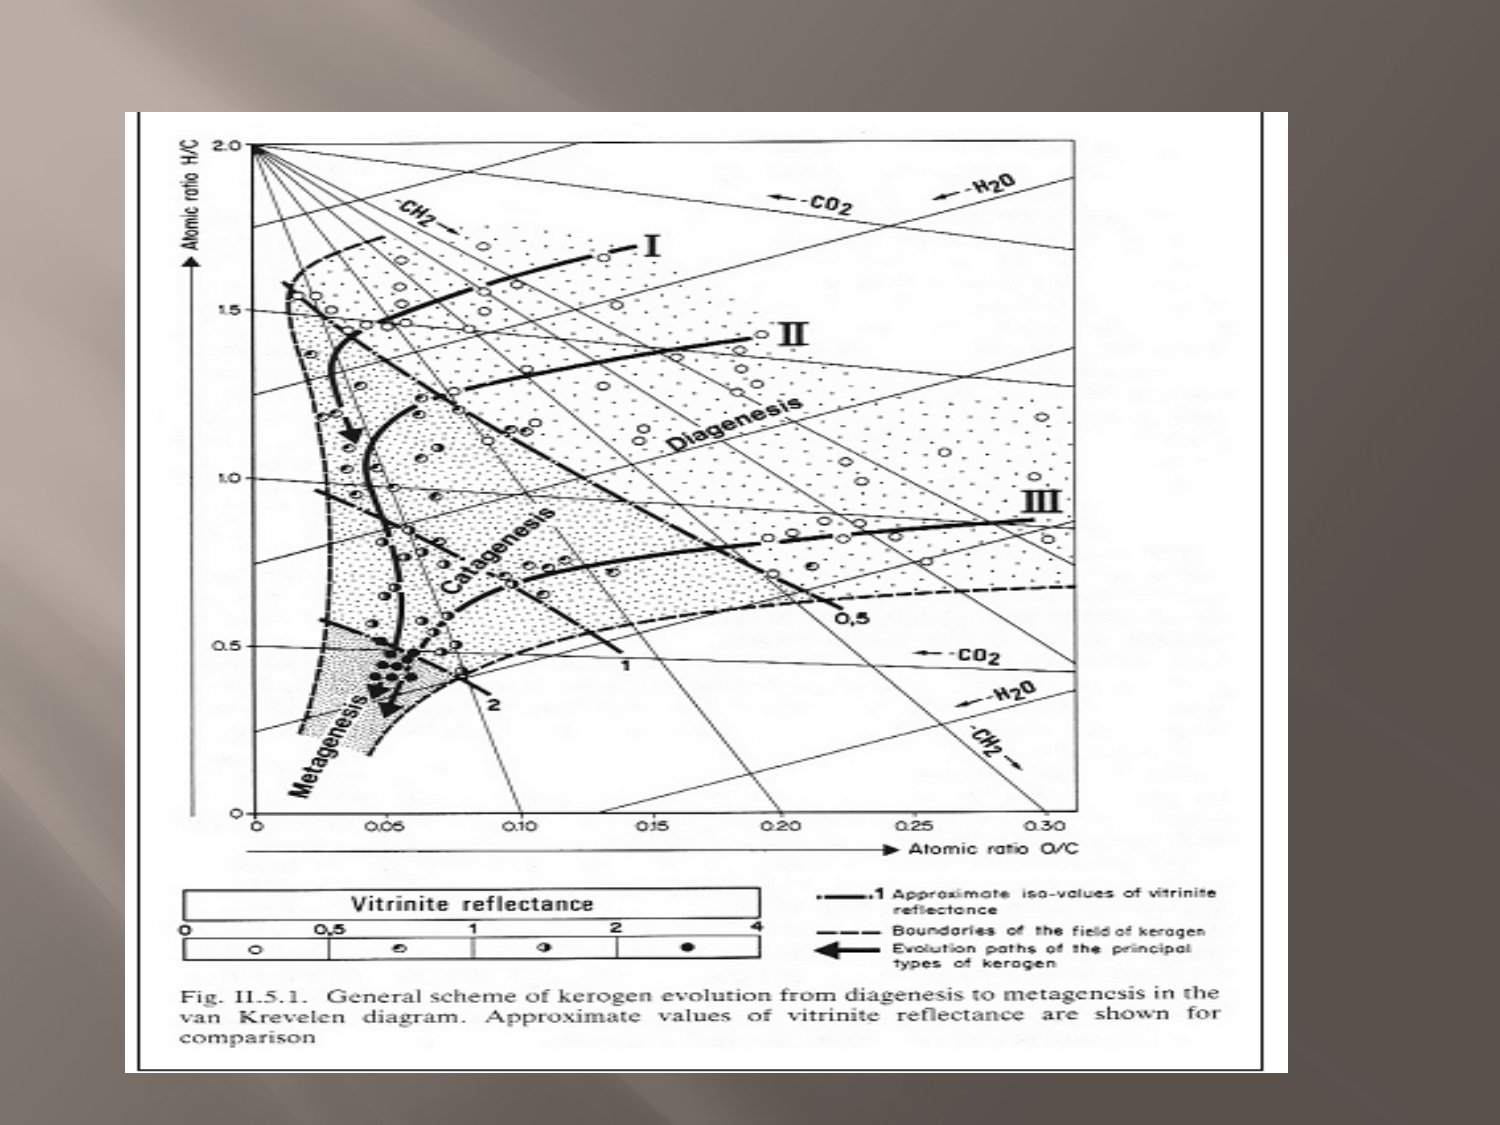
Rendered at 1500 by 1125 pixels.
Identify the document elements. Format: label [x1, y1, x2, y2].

picture [124, 112, 1288, 1073]
